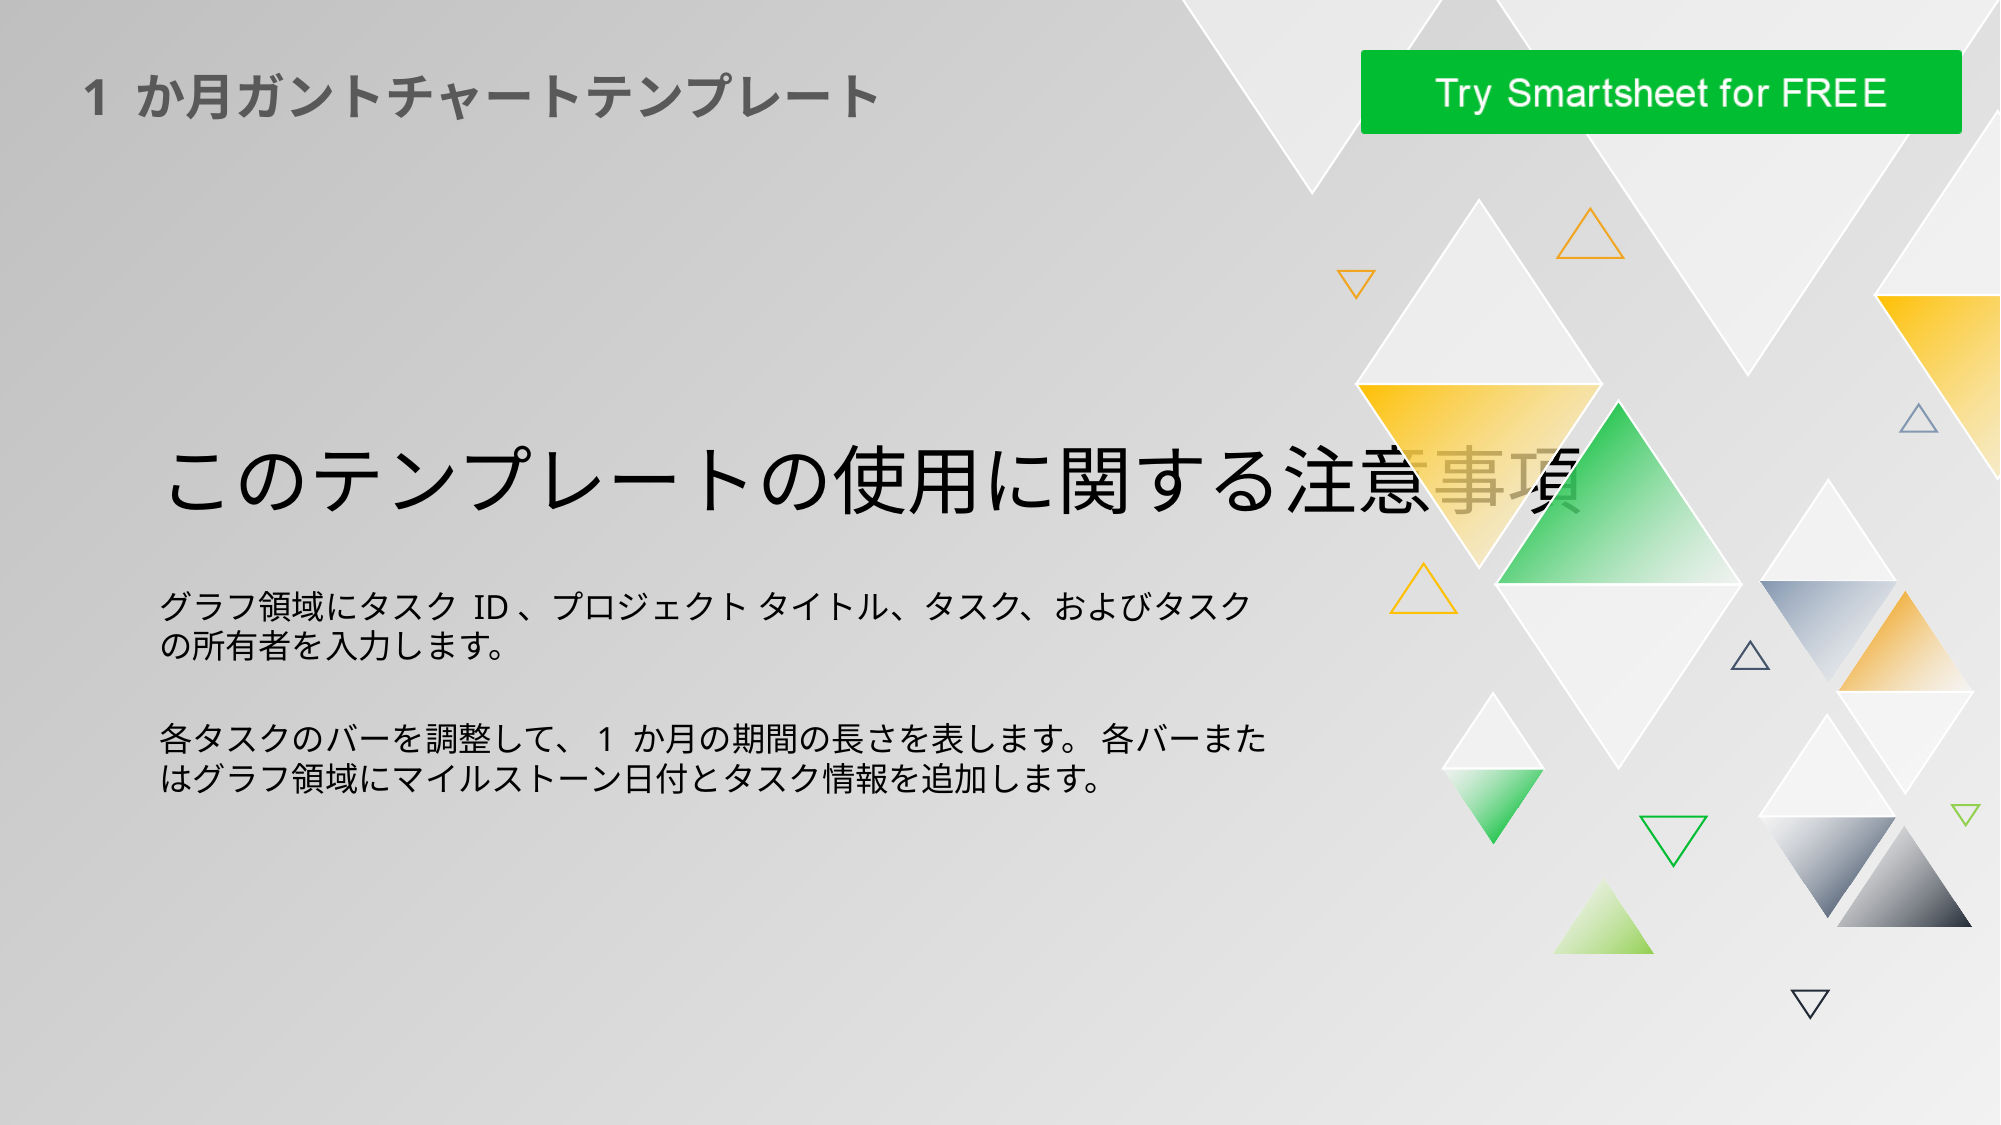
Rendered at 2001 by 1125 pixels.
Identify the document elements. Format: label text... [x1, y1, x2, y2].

picture [1361, 50, 1962, 134]
text_box このテンプレートの使用に関する注意事項 [144, 425, 1181, 531]
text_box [1181, 0, 2000, 1018]
text_box 1 か月ガントチャートテンプレート [67, 57, 1181, 133]
text_box グラフ領域にタスク ID、プロジェクト タイトル、タスク、およびタスクの所有者を入力します。 各タスクのバーを調整して、1 か月の期間の長さを表します。 各バーまたはグラフ領域にマイルストーン日付とタスク情報を追加します。 [144, 578, 1181, 806]
